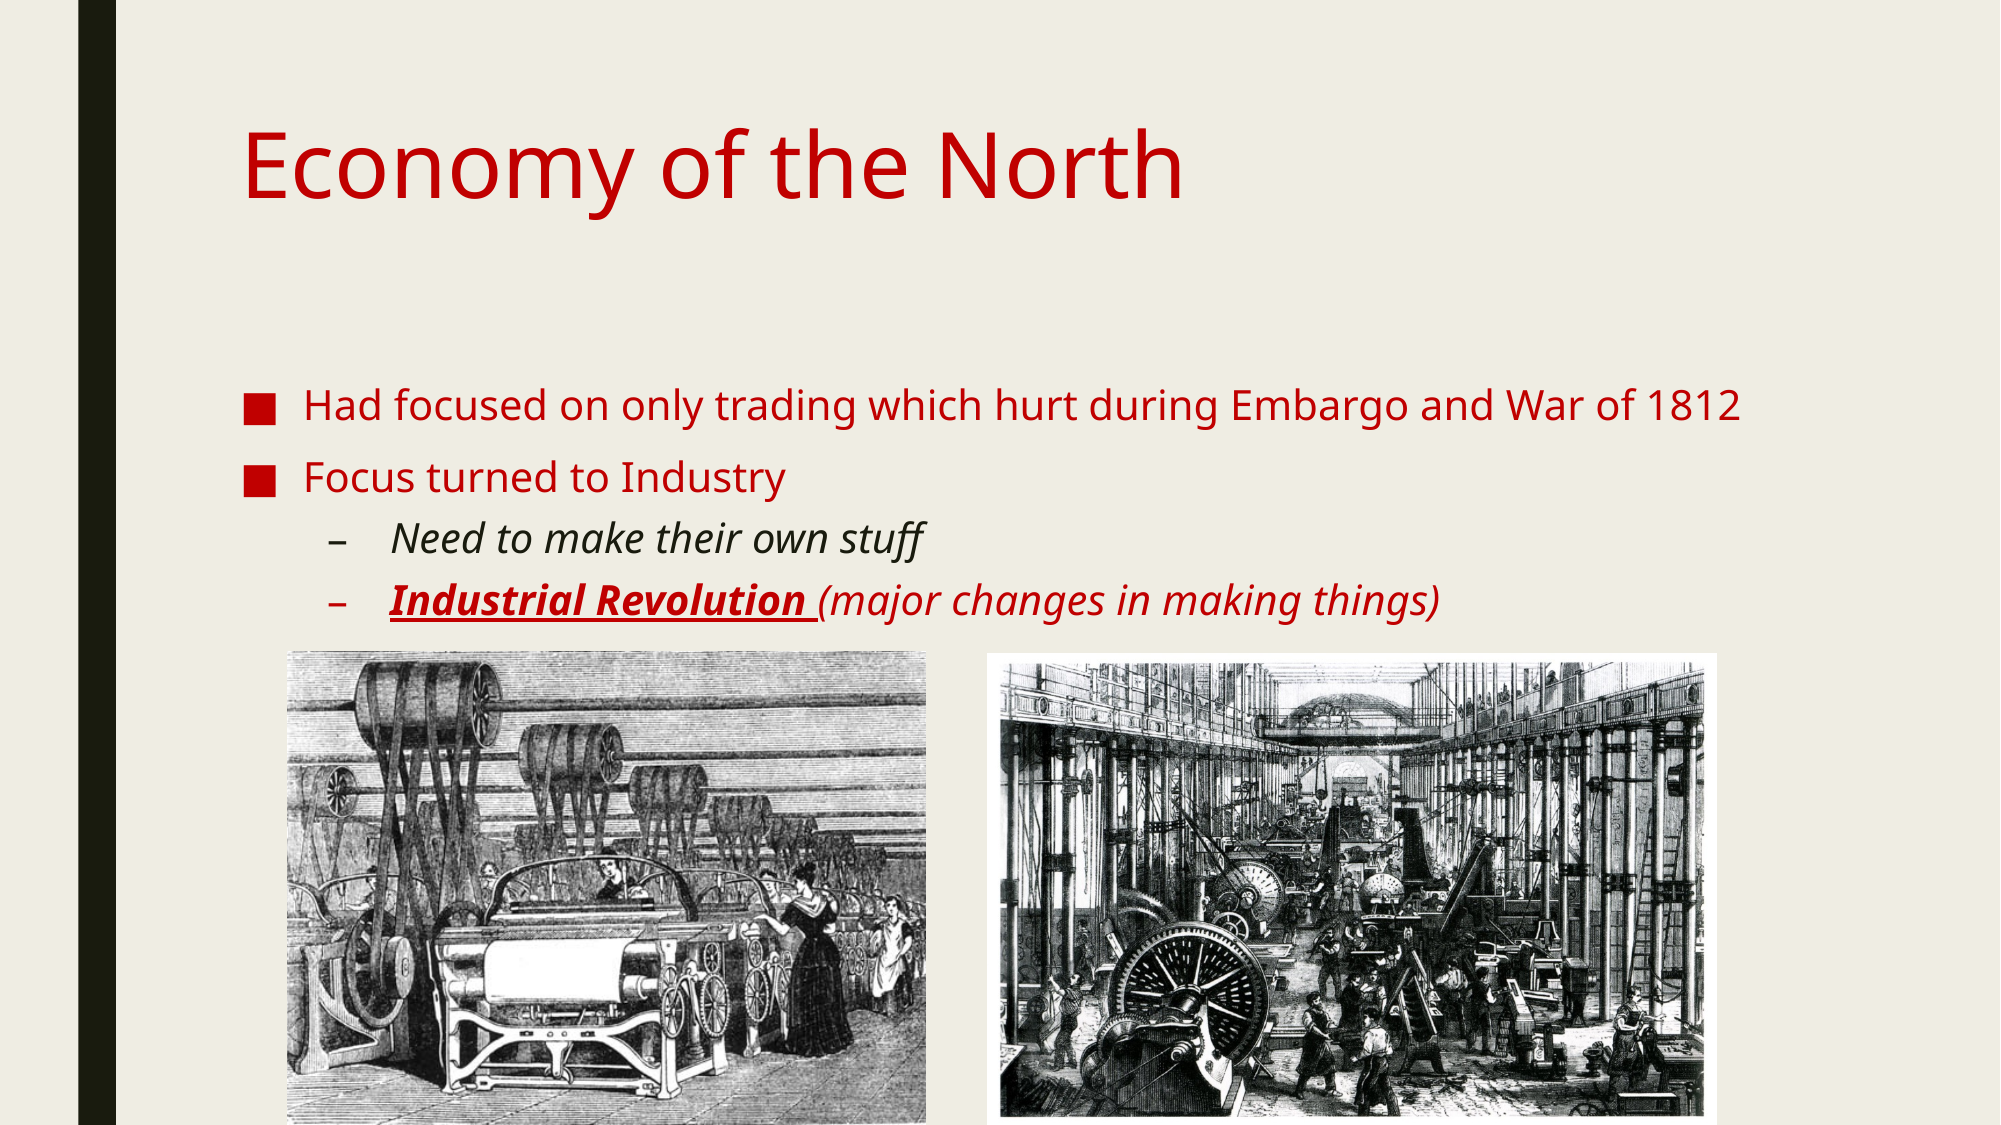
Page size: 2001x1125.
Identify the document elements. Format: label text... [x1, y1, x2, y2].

list Had focused on only trading which hurt during Embargo and War of 1812 Focus turned to Industry Need to make their own stuff Industrial Revolution (major changes in making things) [225, 375, 1800, 963]
picture [987, 653, 1717, 1125]
picture [287, 651, 926, 1125]
title Economy of the North [225, 112, 1800, 357]
